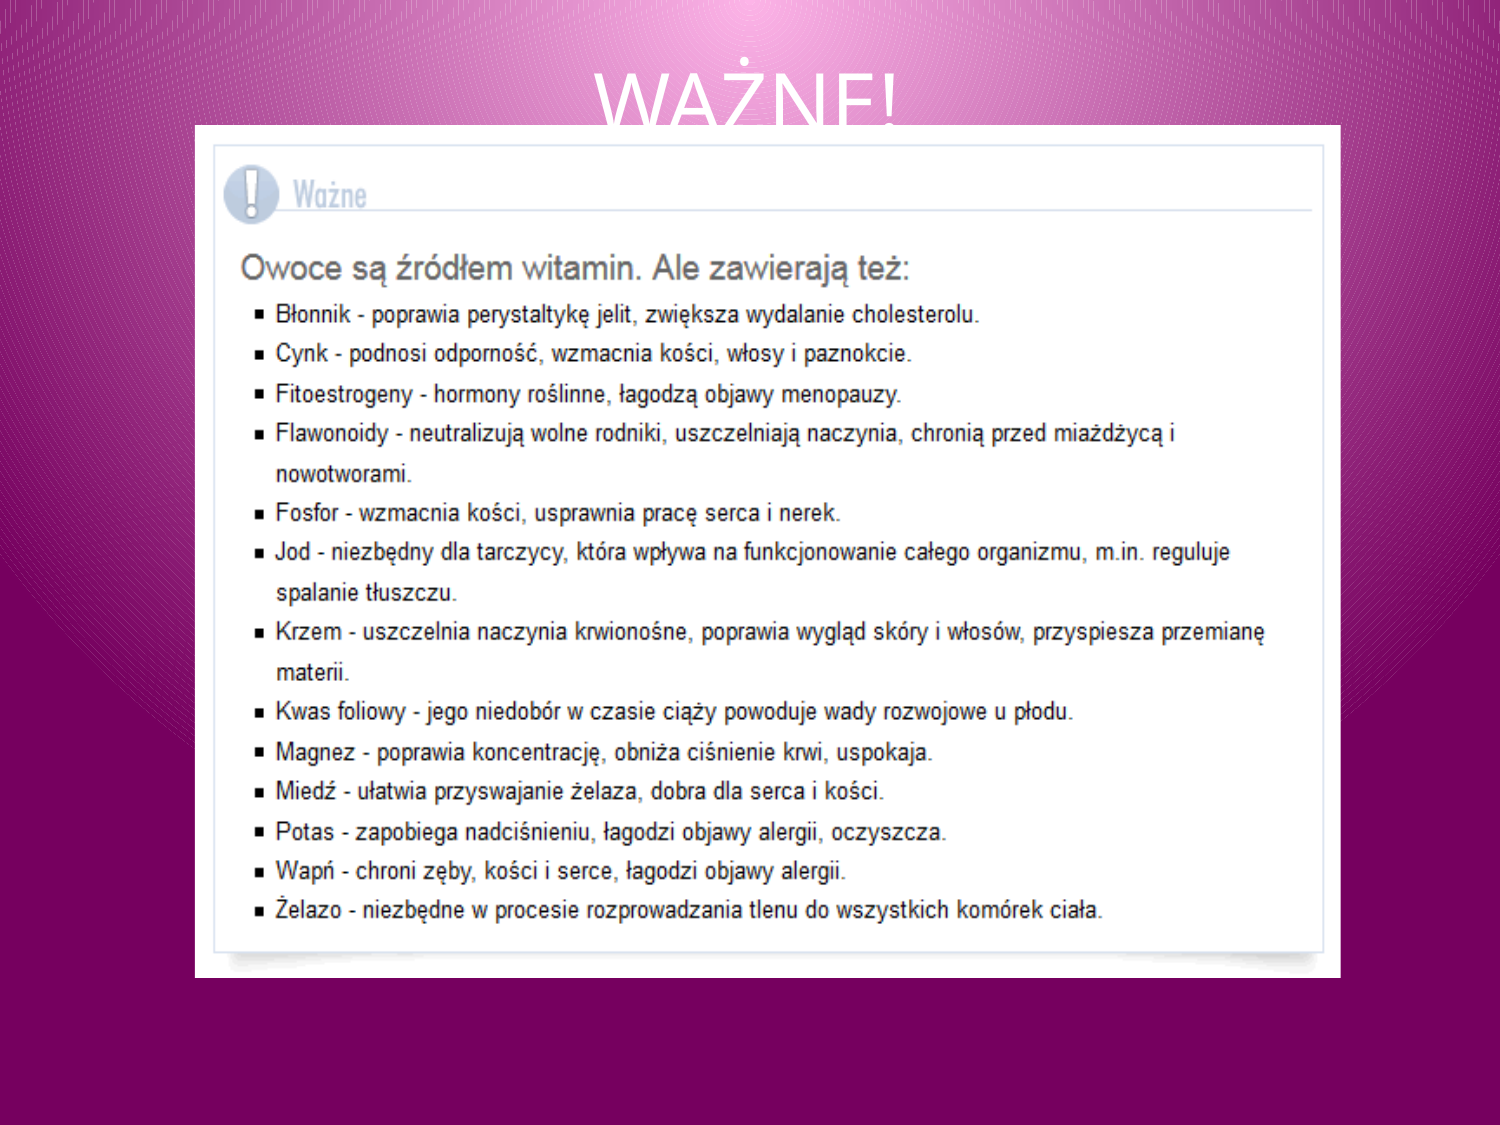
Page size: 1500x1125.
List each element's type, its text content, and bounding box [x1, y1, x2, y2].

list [194, 125, 1341, 978]
text_box WAŻNE! [268, 42, 1226, 112]
